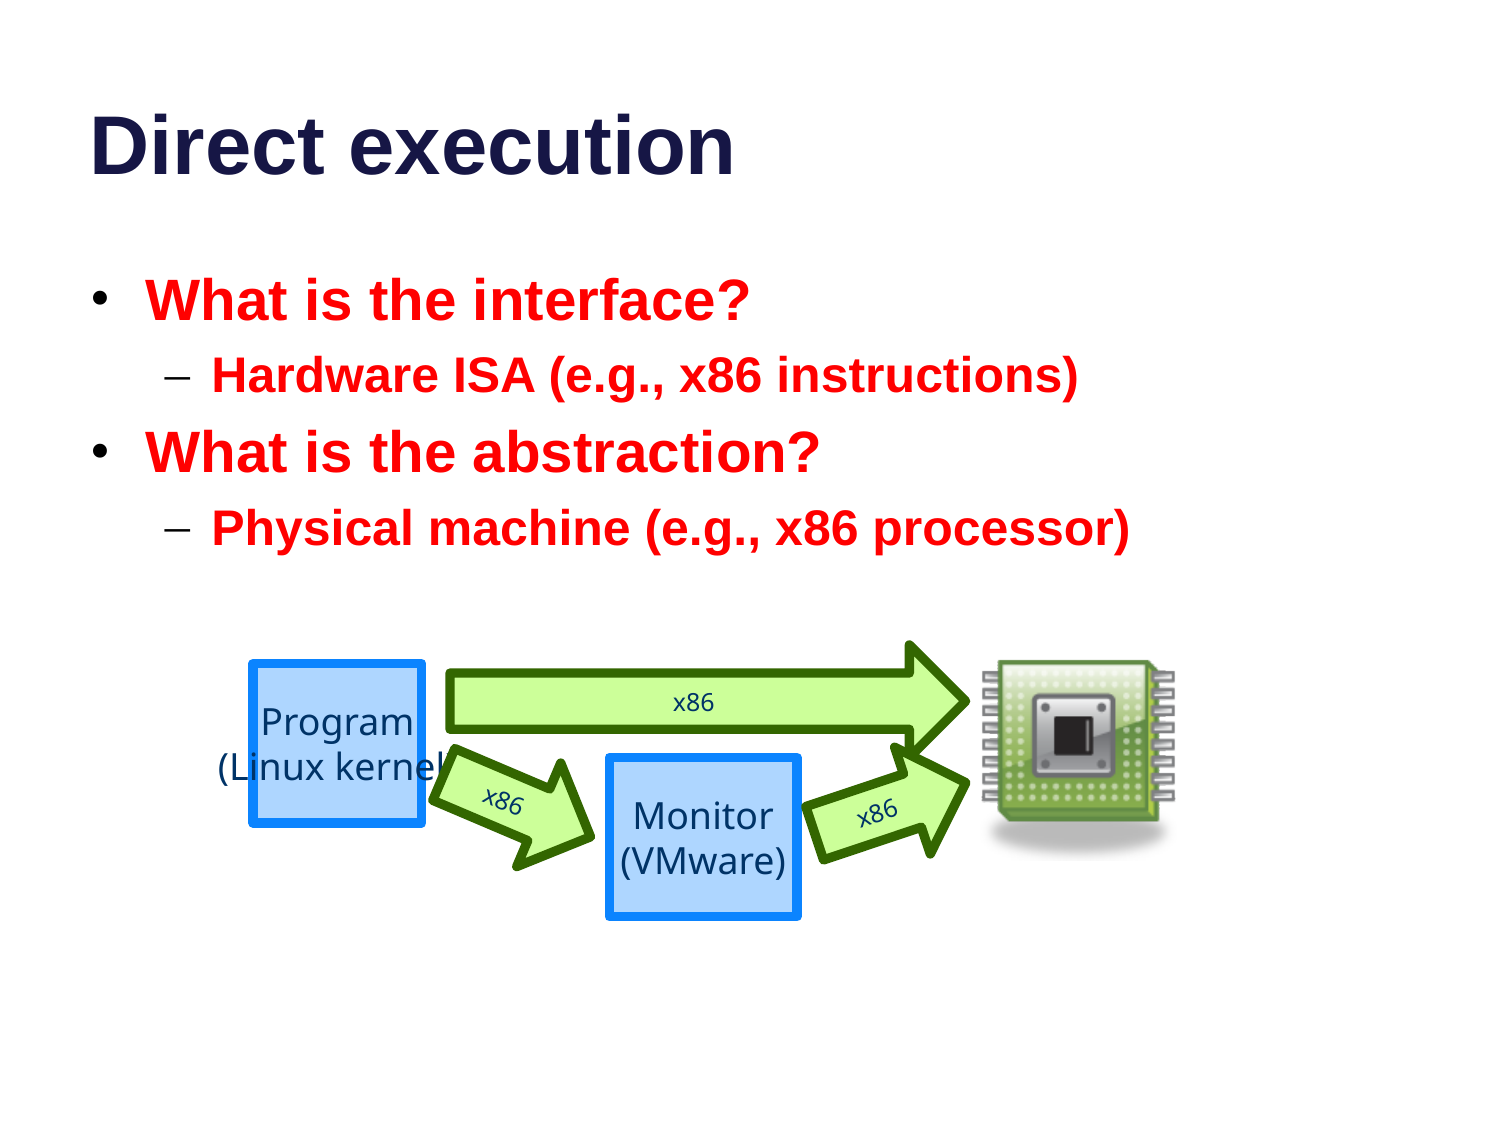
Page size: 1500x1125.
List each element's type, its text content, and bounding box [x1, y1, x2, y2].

text_box Monitor (VMware) [609, 757, 797, 917]
text_box x86 [450, 644, 960, 755]
picture [965, 635, 1191, 861]
text_box x86 [432, 748, 591, 867]
text_box x86 [805, 747, 960, 860]
title Direct execution [75, 0, 1425, 200]
text_box Program (Linux kernel) [253, 663, 422, 823]
list What is the interface? Hardware ISA (e.g., x86 instructions) What is the abstraction? Physical machine (e.g., x86 processor) [75, 262, 1425, 937]
